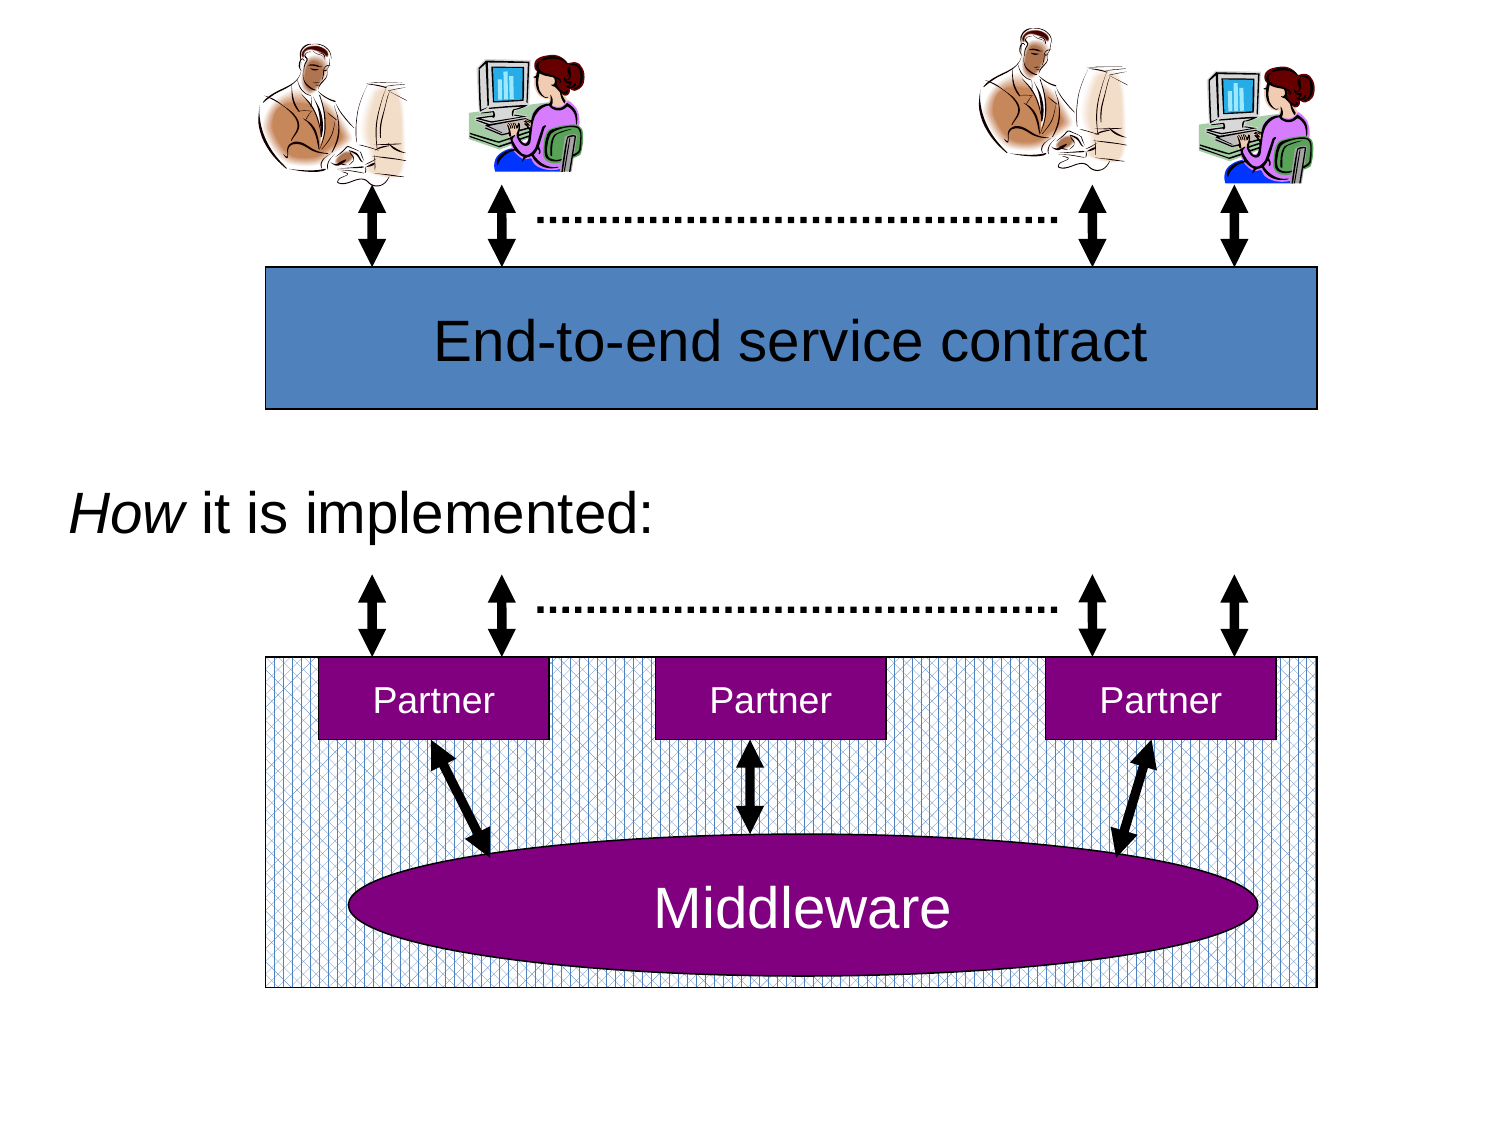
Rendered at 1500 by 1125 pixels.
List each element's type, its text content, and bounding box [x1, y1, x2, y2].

text_box End-to-end service contract [265, 267, 1317, 409]
picture [253, 42, 408, 189]
text_box [1228, 193, 1241, 268]
text_box How it is implemented: [53, 467, 687, 553]
picture [974, 26, 1129, 173]
text_box [365, 196, 379, 268]
picture [468, 54, 585, 174]
picture [1198, 66, 1315, 185]
text_box [1086, 184, 1099, 268]
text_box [265, 573, 1318, 988]
text_box [495, 184, 509, 268]
